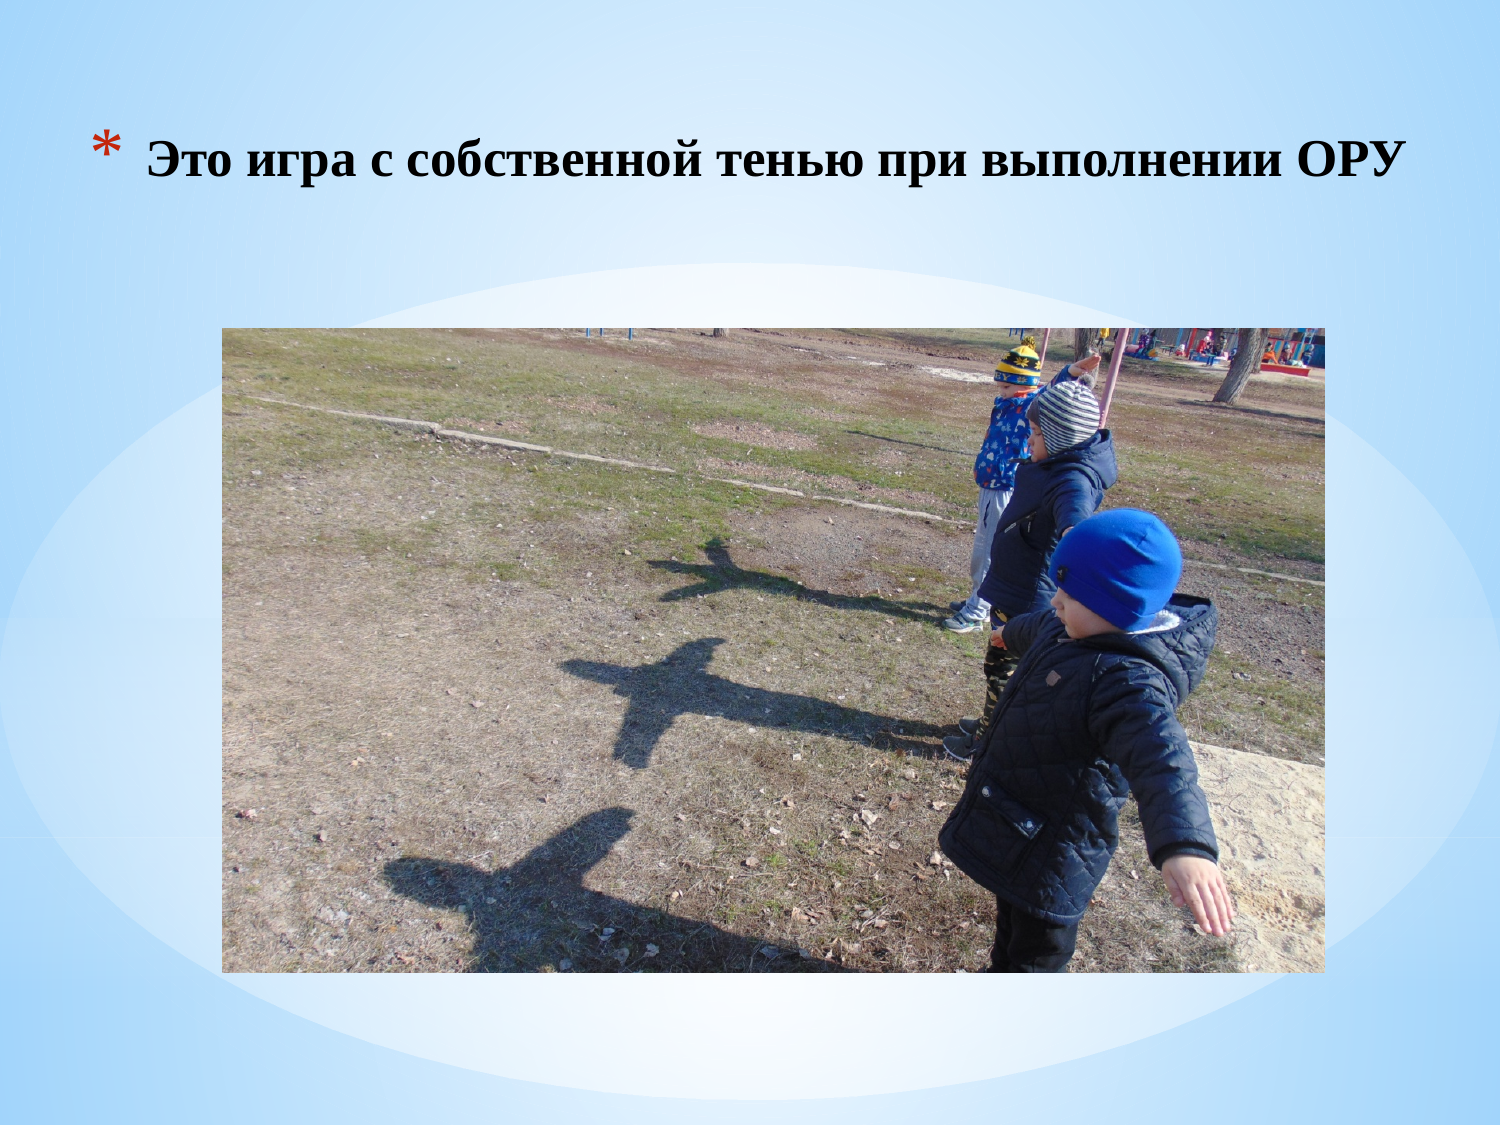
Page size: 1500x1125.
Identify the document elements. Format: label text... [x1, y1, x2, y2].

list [222, 327, 1325, 973]
title Это игра с собственной тенью при выполнении ОРУ [75, 115, 1425, 258]
